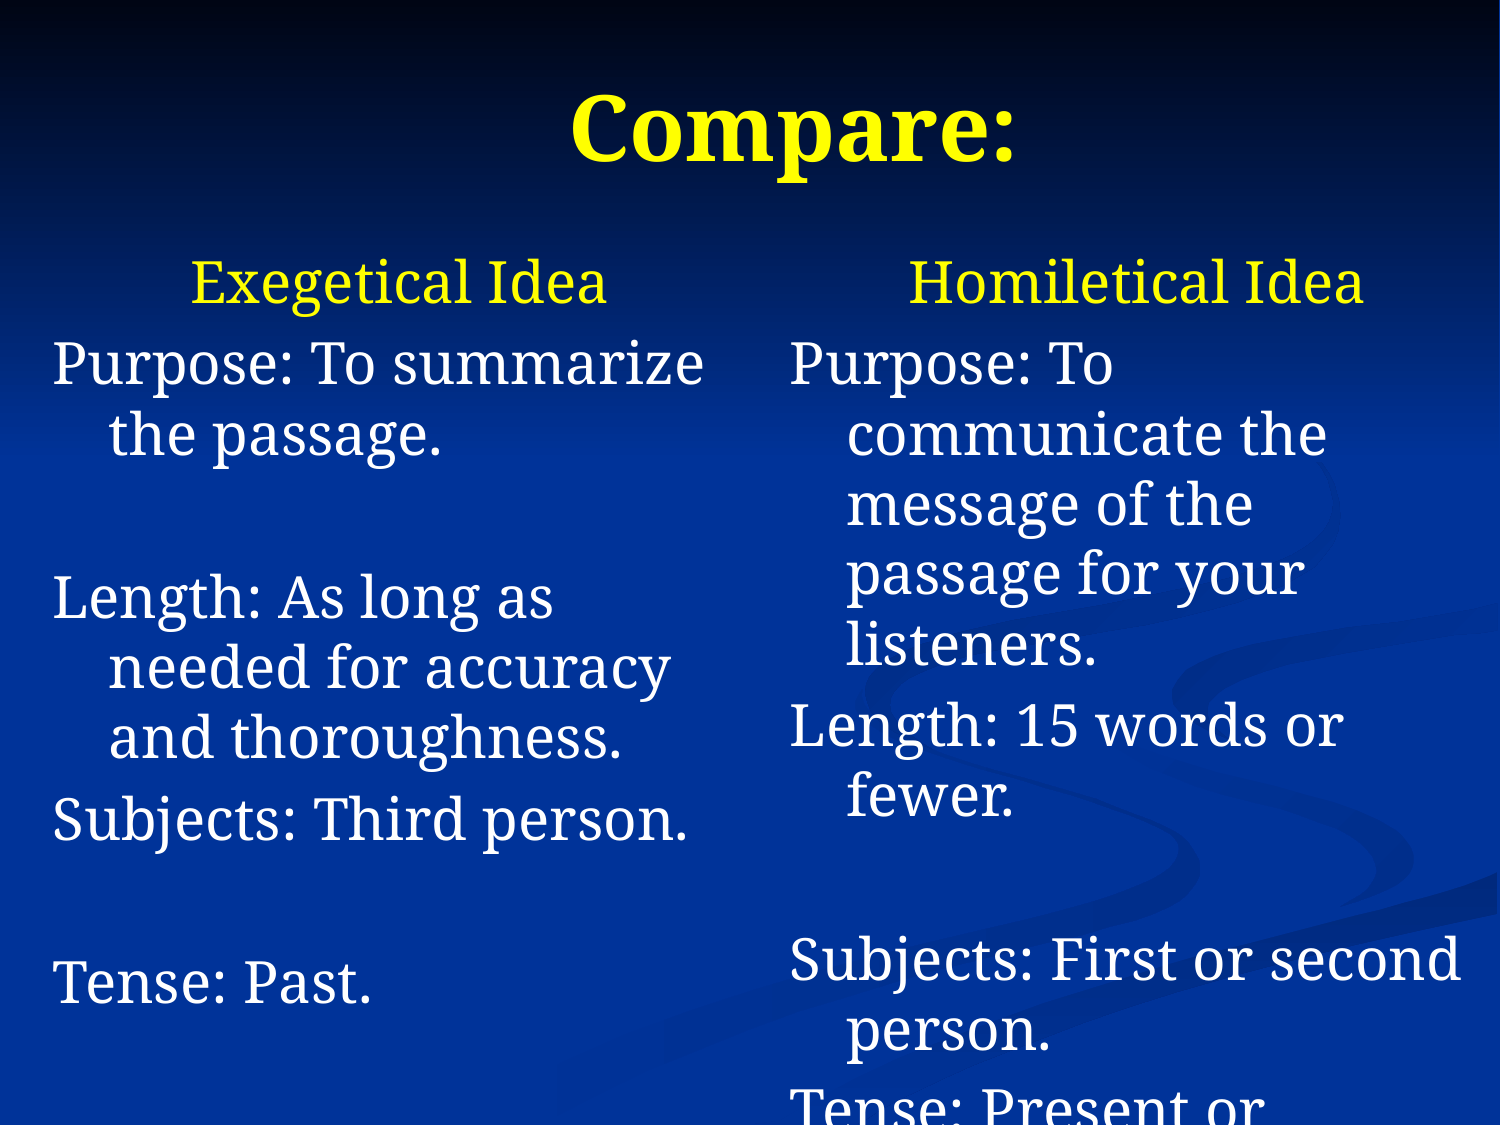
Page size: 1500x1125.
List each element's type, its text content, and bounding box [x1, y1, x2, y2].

title Compare: [174, 49, 1413, 201]
list Exegetical Idea Purpose: To summarize the passage. Length: As long as needed for accuracy and thoroughness. Subjects: Third person. Tense: Past. [37, 237, 763, 1063]
list Homiletical Idea Purpose: To communicate the message of the passage for your listeners. Length: 15 words or fewer. Subjects: First or second person. Tense: Present or “timeless.” [774, 237, 1500, 1063]
